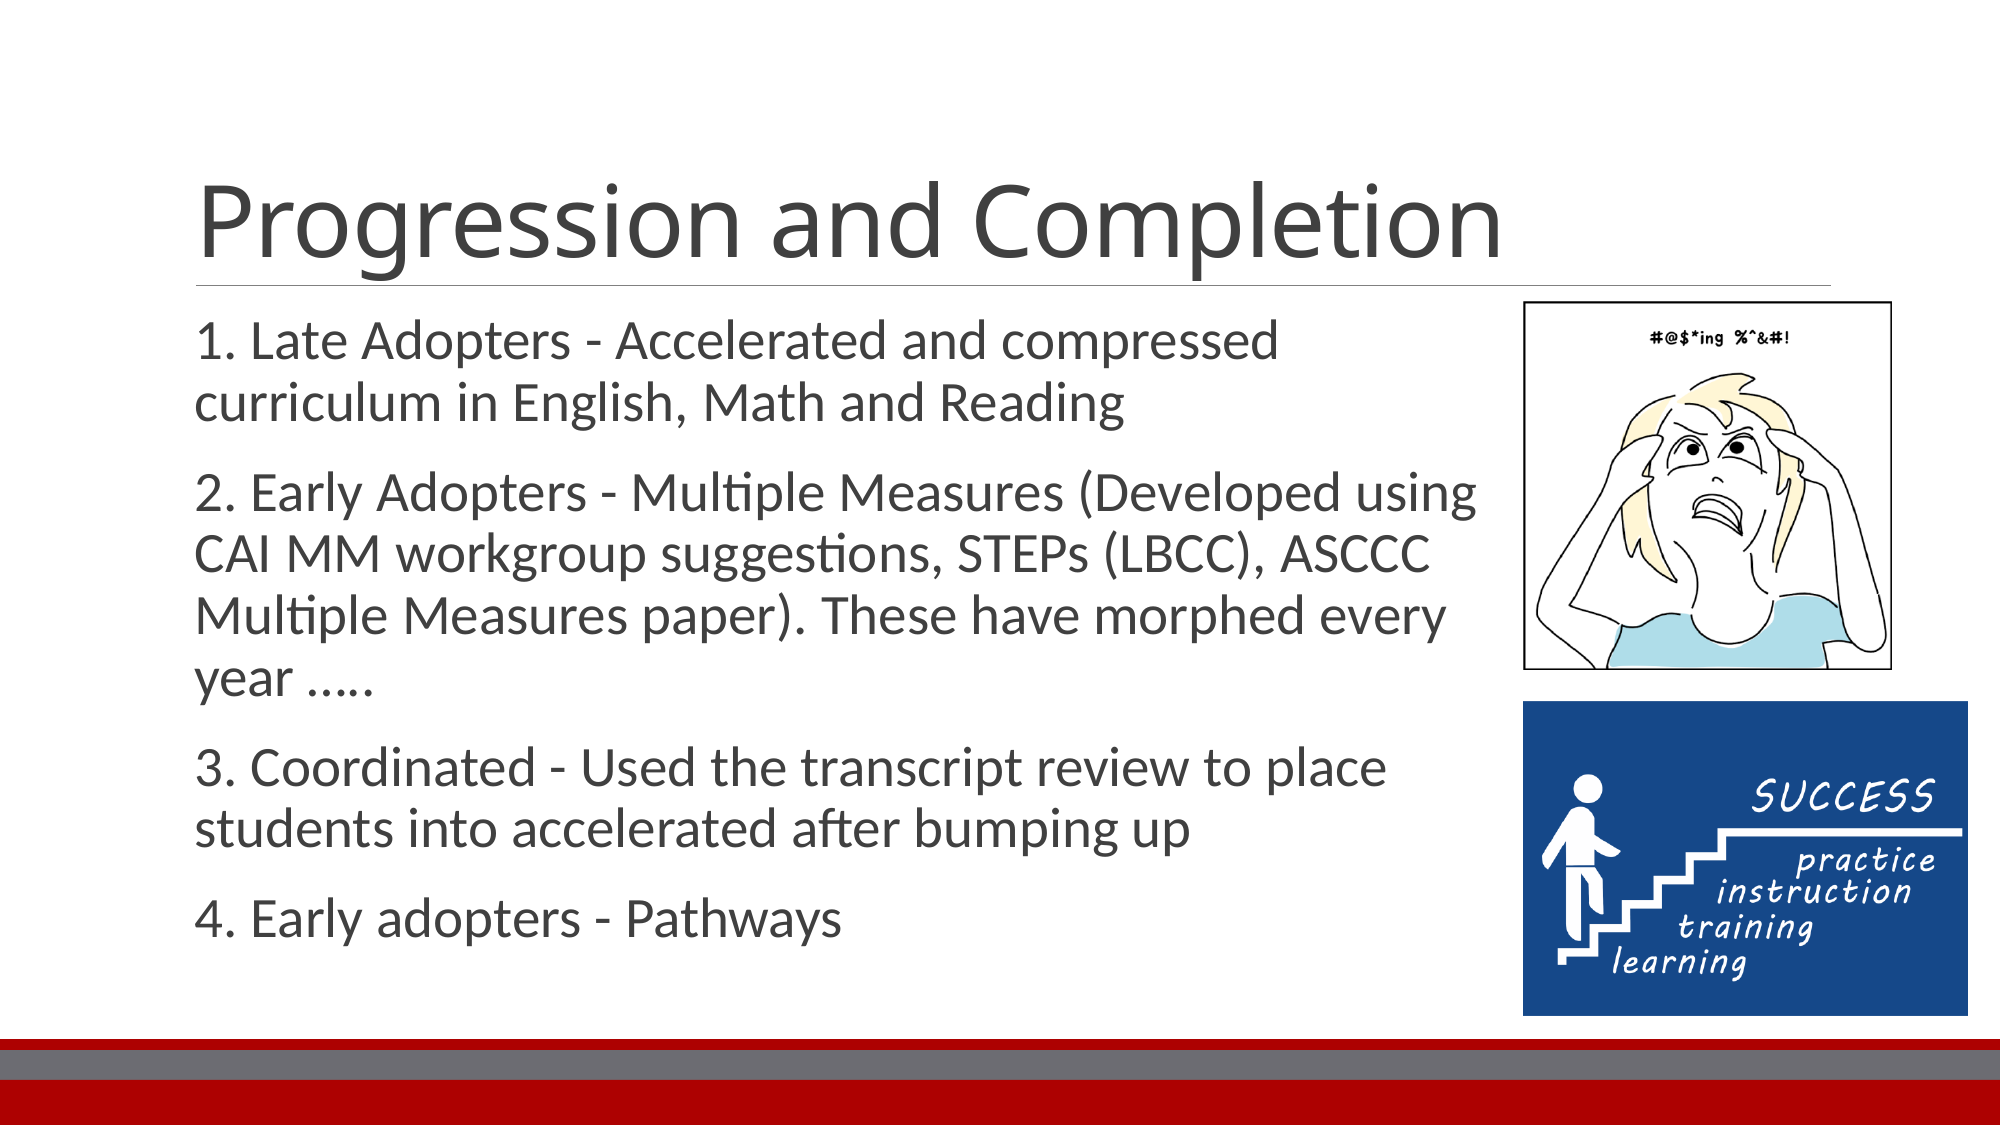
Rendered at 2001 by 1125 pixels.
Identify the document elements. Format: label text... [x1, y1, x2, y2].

picture [1523, 301, 1892, 670]
title Progression and Completion [180, 47, 1830, 285]
list 1. Late Adopters - Accelerated and compressed curriculum in English, Math and Reading 2. Early Adopters - Multiple Measures (Developed using CAI MM workgroup suggestions, STEPs (LBCC), ASCCC Multiple Measures paper). These have morphed every year ….. 3. Coordinated - Used the transcript review to place students into accelerated after bumping up 4. Early adopters - Pathways [180, 302, 1519, 963]
picture [1523, 701, 1969, 1017]
